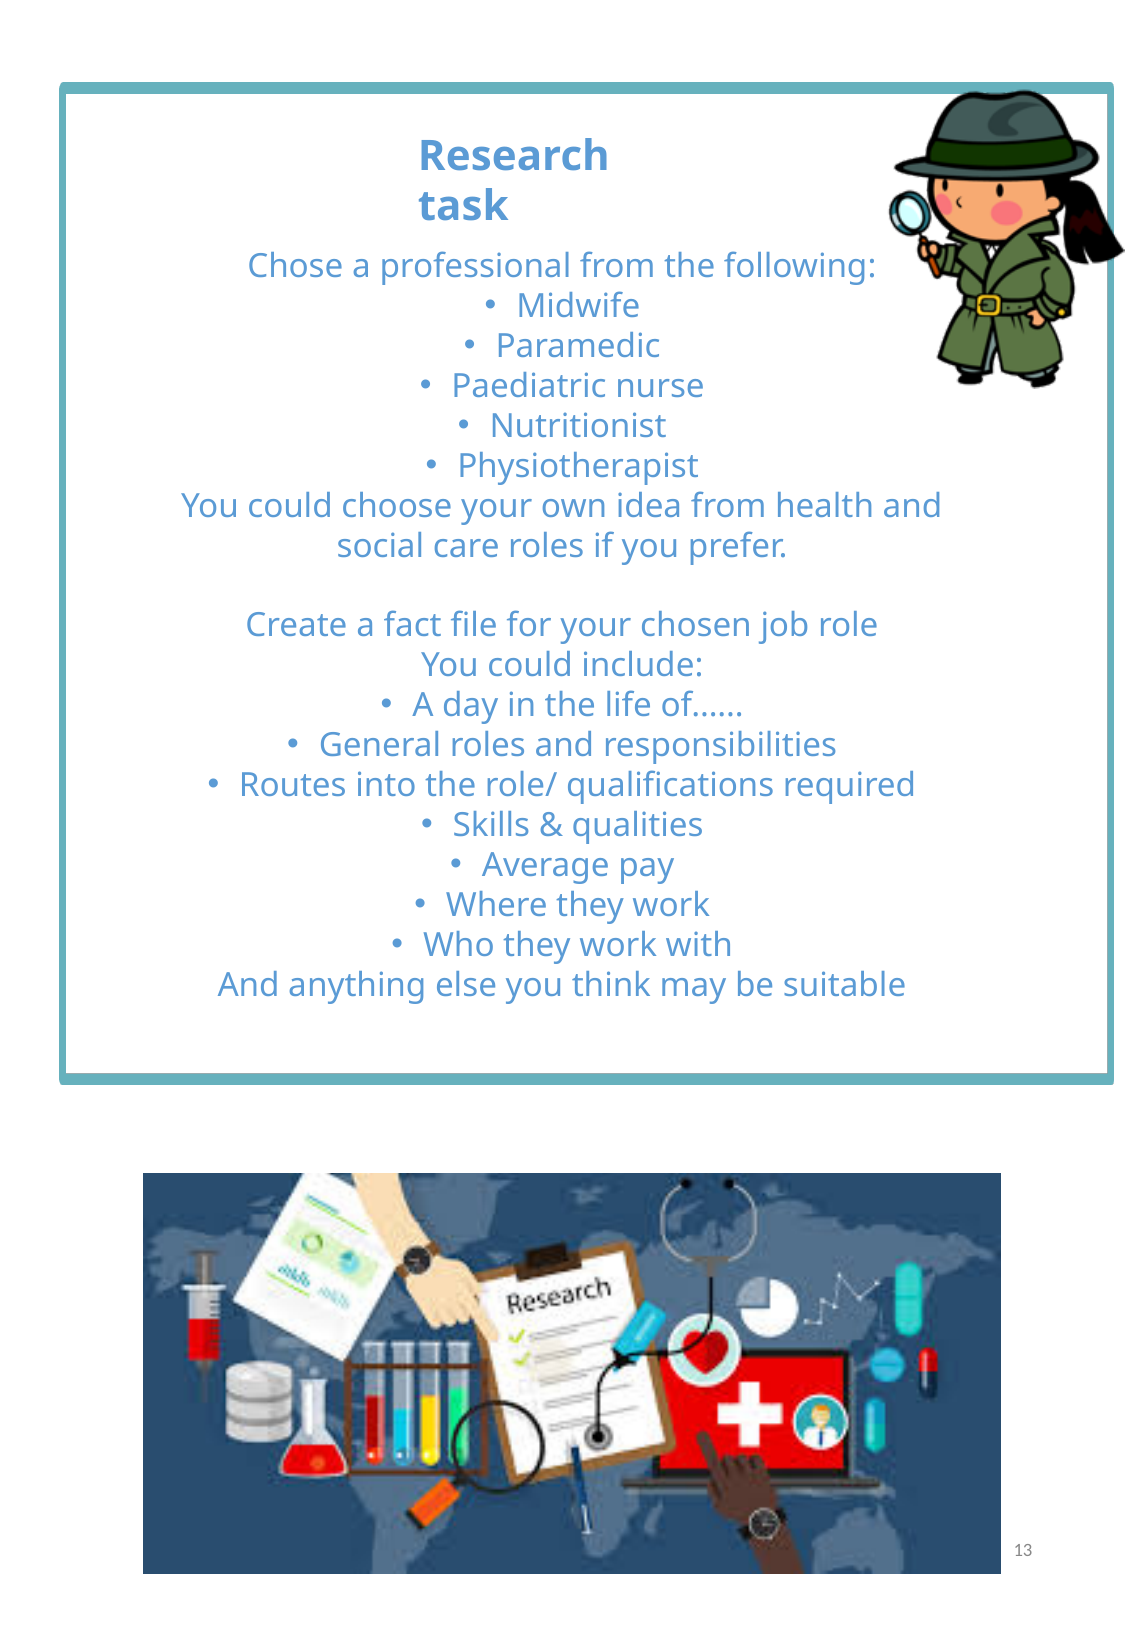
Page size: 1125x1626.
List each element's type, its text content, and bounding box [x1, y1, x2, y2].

picture [143, 1173, 1001, 1574]
picture [59, 82, 1125, 1085]
slide_number 13 [794, 1506, 1048, 1593]
